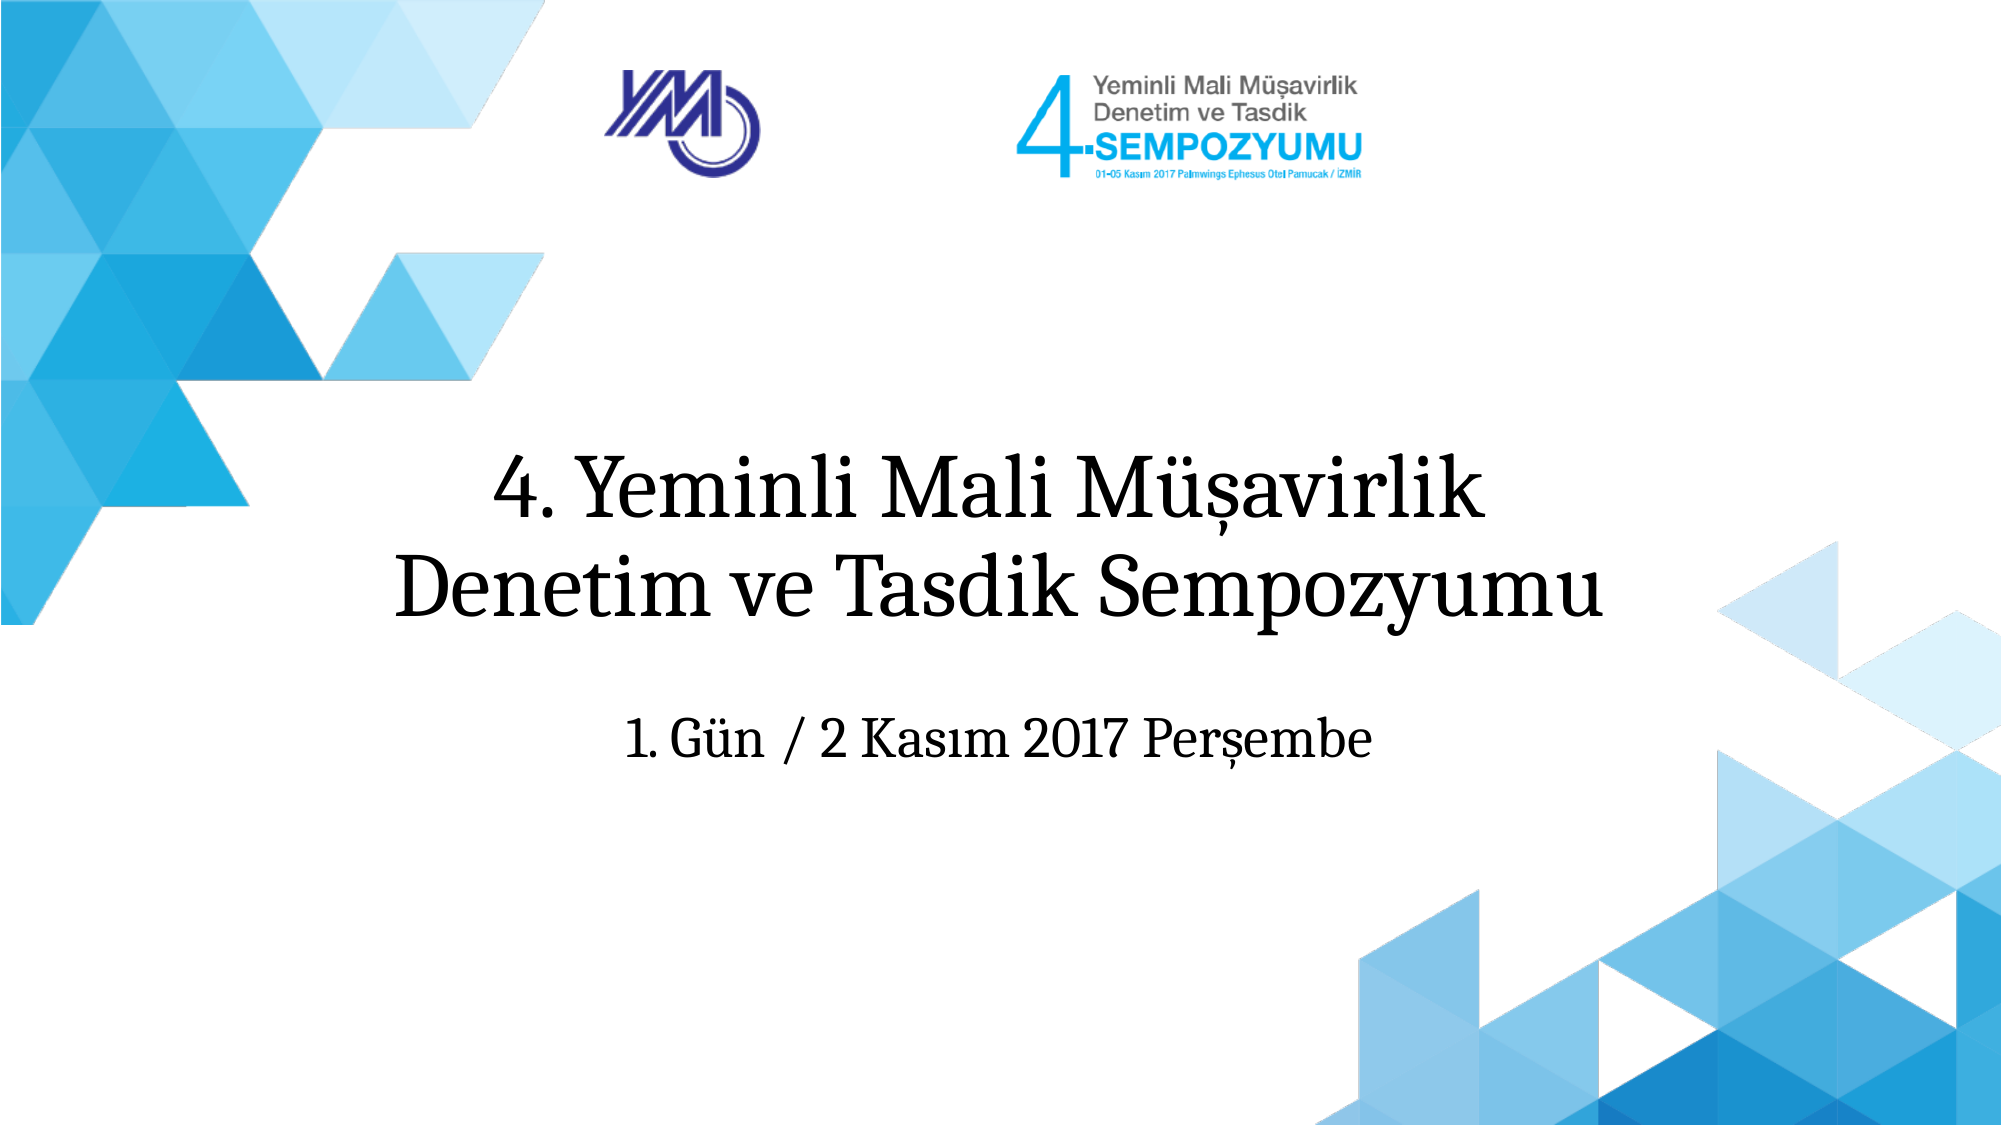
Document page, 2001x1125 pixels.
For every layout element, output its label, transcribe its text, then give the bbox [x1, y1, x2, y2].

subtitle 1. Gün / 2 Kasım 2017 Perşembe [249, 699, 1314, 783]
title 4. Yeminli Mali Müşavirlik Denetim ve Tasdik Sempozyumu [249, 252, 1750, 645]
picture [1314, 541, 2001, 1125]
picture [1016, 43, 1369, 205]
picture [0, 0, 761, 624]
